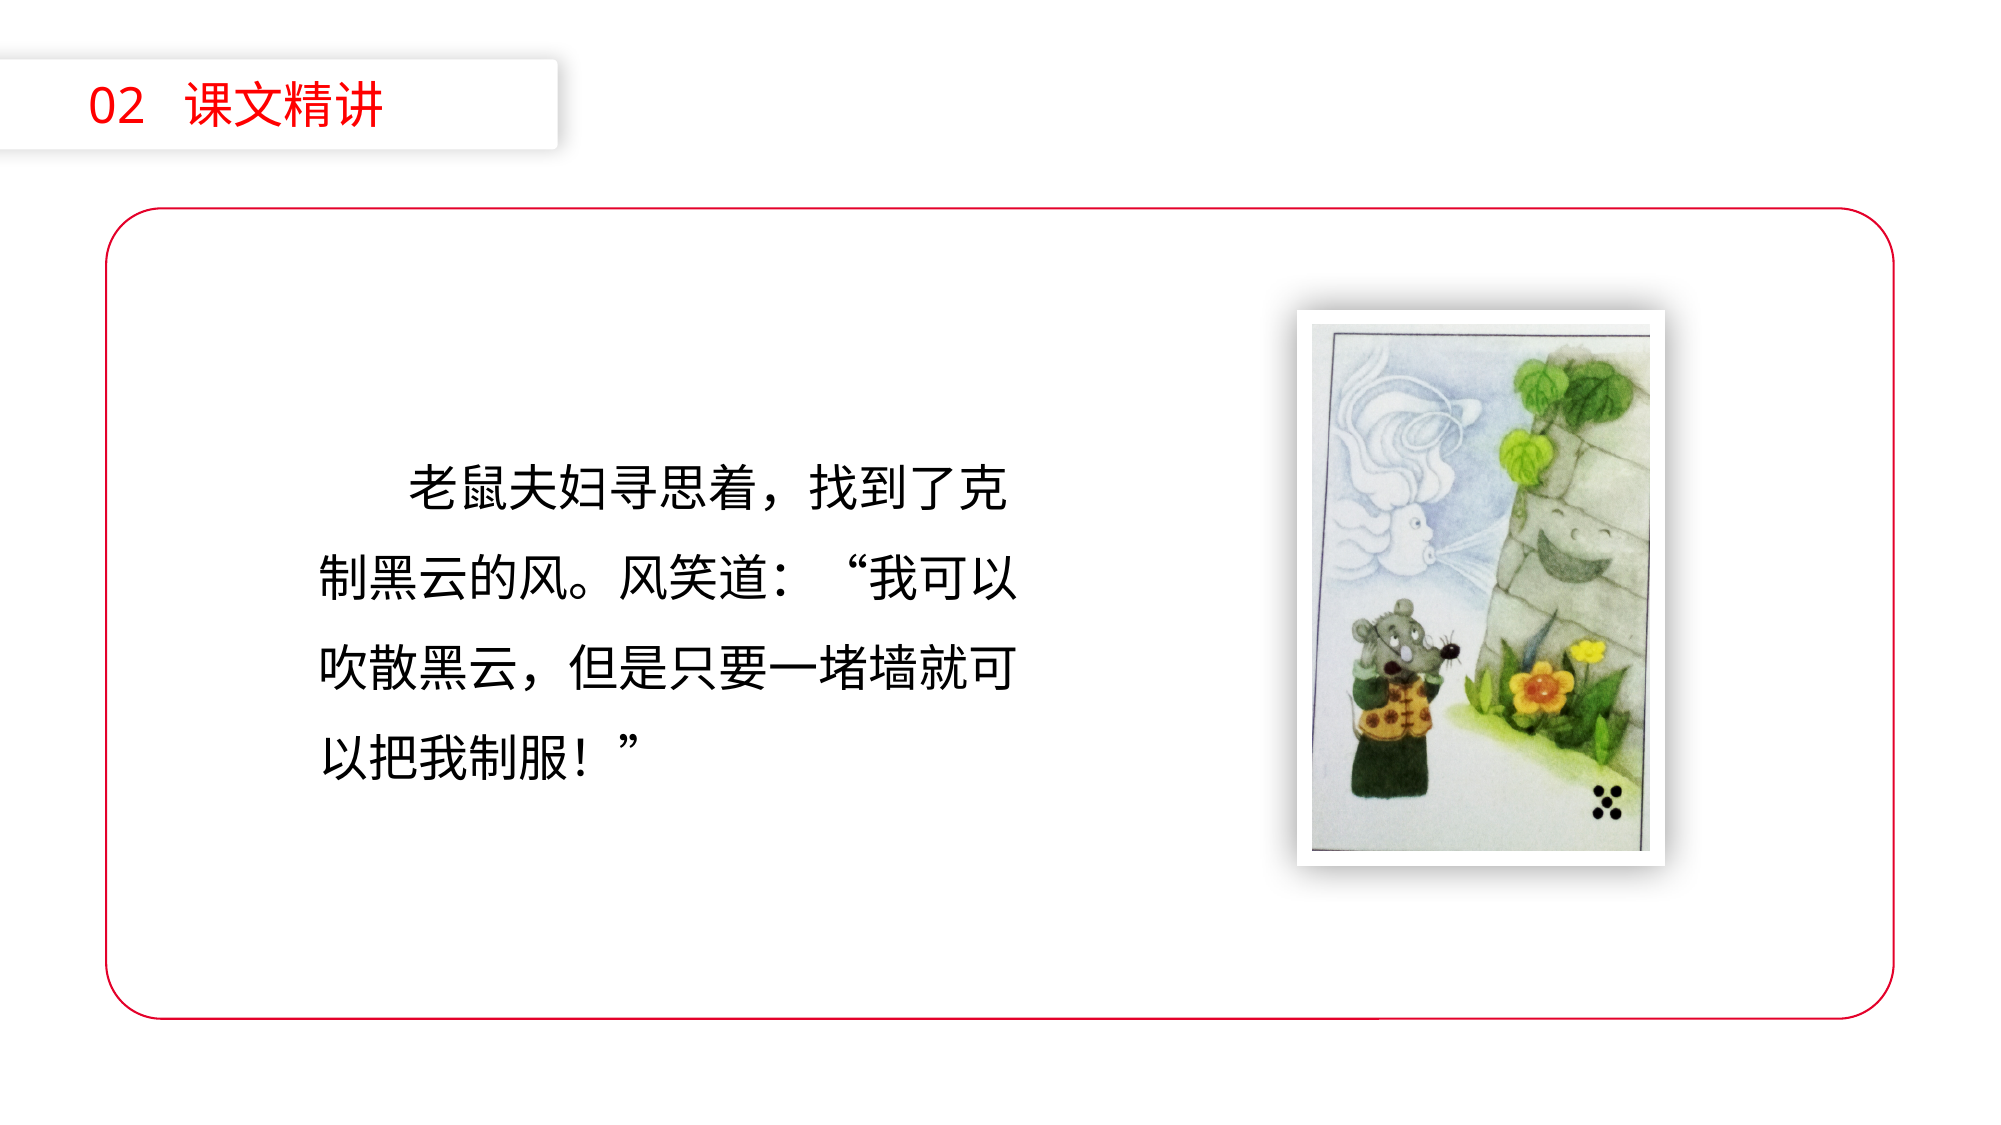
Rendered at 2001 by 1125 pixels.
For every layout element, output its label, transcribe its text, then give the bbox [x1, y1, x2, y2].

picture [1304, 317, 1658, 859]
text_box [105, 207, 1895, 1020]
list 02 课文精讲 [74, 72, 461, 149]
